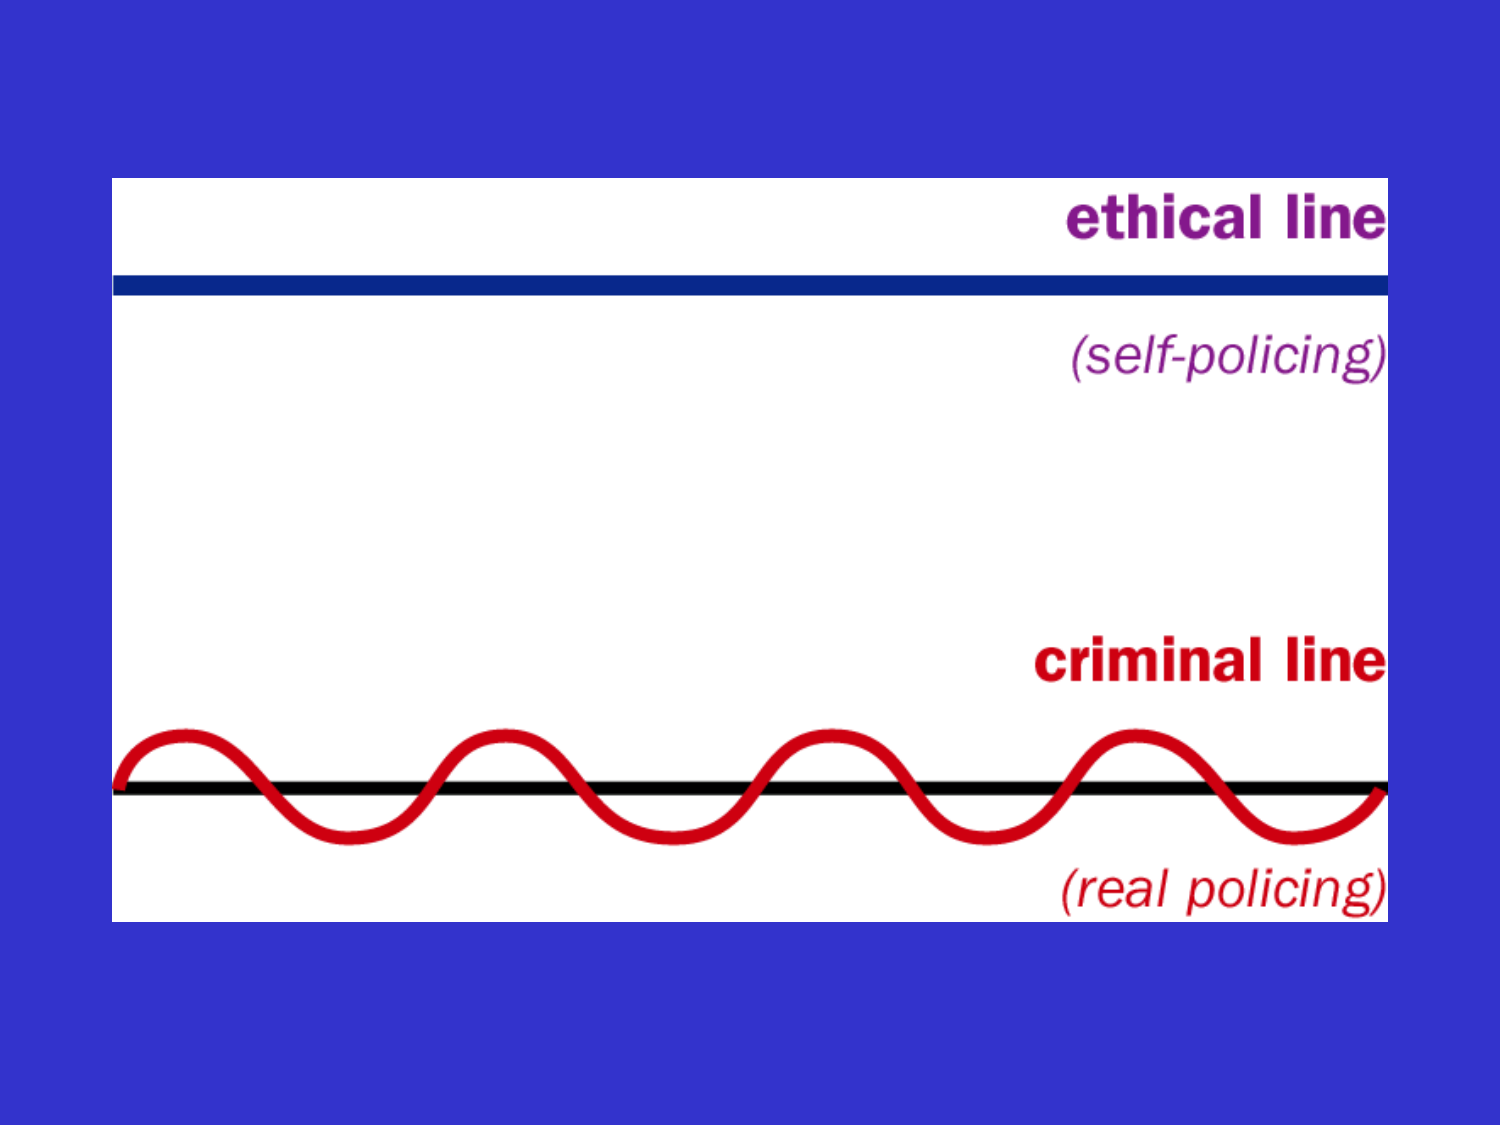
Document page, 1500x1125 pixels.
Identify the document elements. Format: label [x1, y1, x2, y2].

list [112, 178, 1388, 922]
